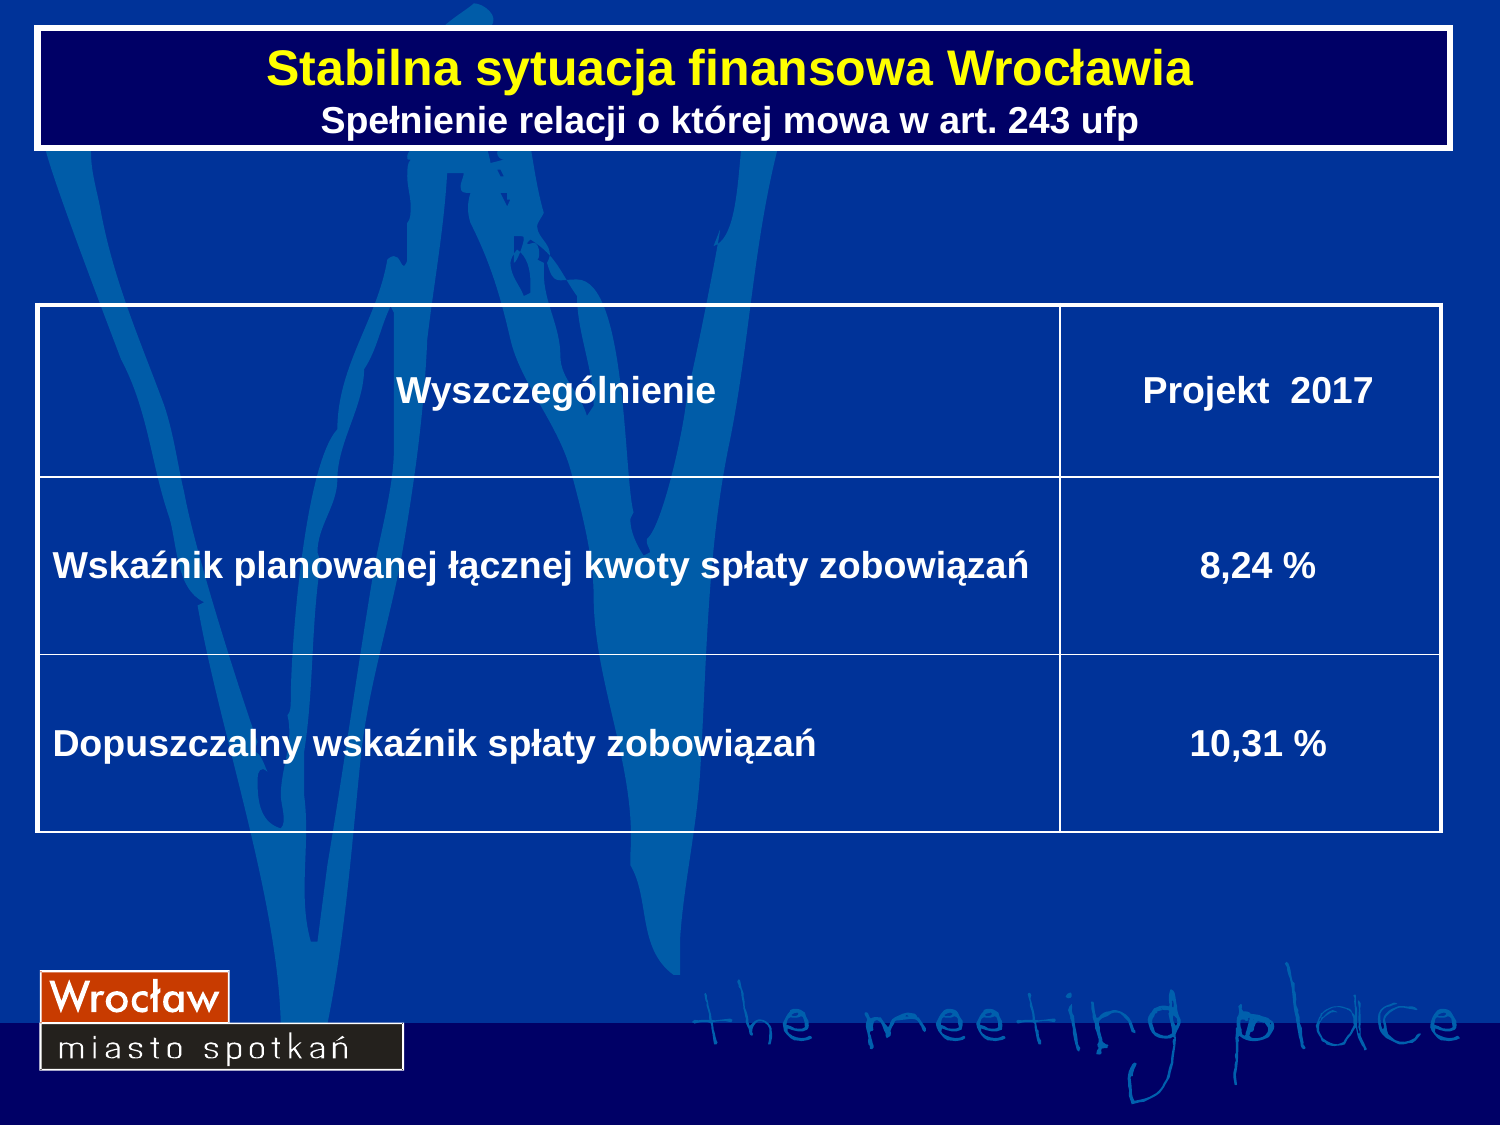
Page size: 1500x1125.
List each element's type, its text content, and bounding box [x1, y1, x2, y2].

table_cell 10,31 % [1061, 655, 1439, 831]
text_box Stabilna sytuacja finansowa Wrocławia Spełnienie relacji o której mowa w art. 243 ufp [37, 28, 1450, 148]
table_cell Wskaźnik planowanej łącznej kwoty spłaty zobowiązań [40, 478, 1059, 654]
table_header Wyszczególnienie [40, 307, 1059, 476]
table_header Projekt 2017 [1061, 307, 1439, 476]
table_cell Dopuszczalny wskaźnik spłaty zobowiązań [40, 655, 1059, 831]
table_cell 8,24 % [1061, 478, 1439, 654]
